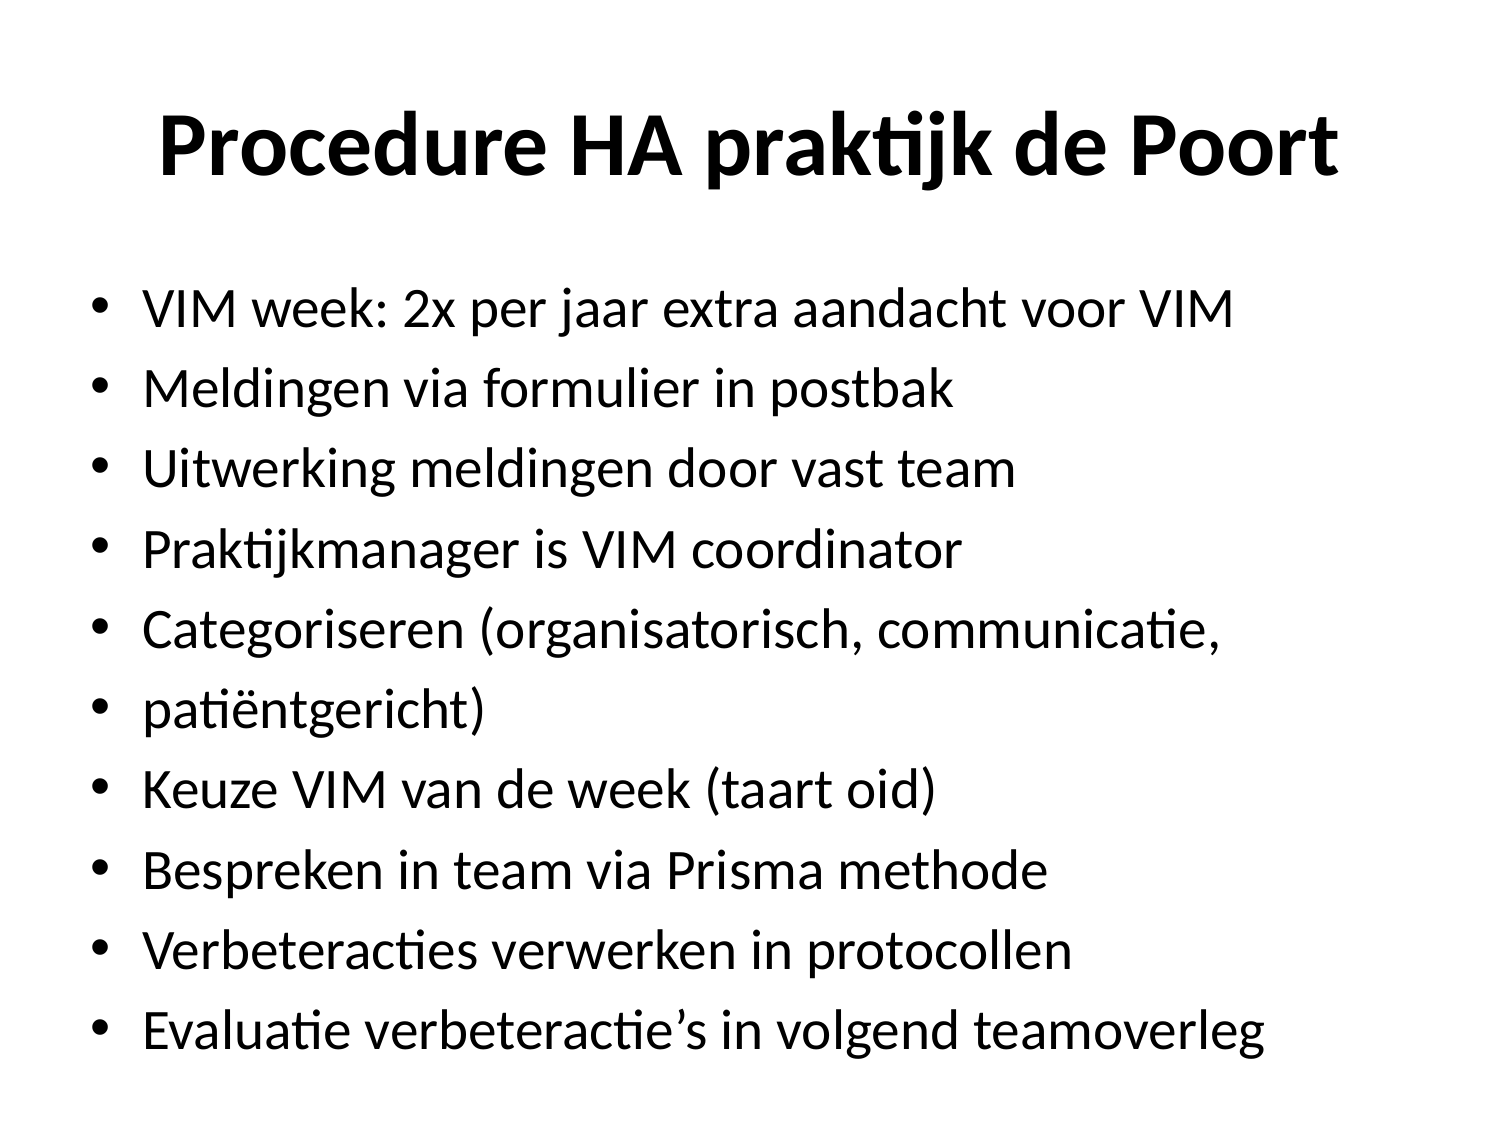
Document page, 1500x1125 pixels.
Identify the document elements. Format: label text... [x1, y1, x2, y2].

title Procedure HA praktijk de Poort [75, 45, 1425, 233]
list VIM week: 2x per jaar extra aandacht voor VIM Meldingen via formulier in postbak Uitwerking meldingen door vast team Praktijkmanager is VIM coordinator Categoriseren (organisatorisch, communicatie, patiëntgericht) Keuze VIM van de week (taart oid) Bespreken in team via Prisma methode Verbeteracties verwerken in protocollen Evaluatie verbeteractie’s in volgend teamoverleg [75, 262, 1459, 1071]
